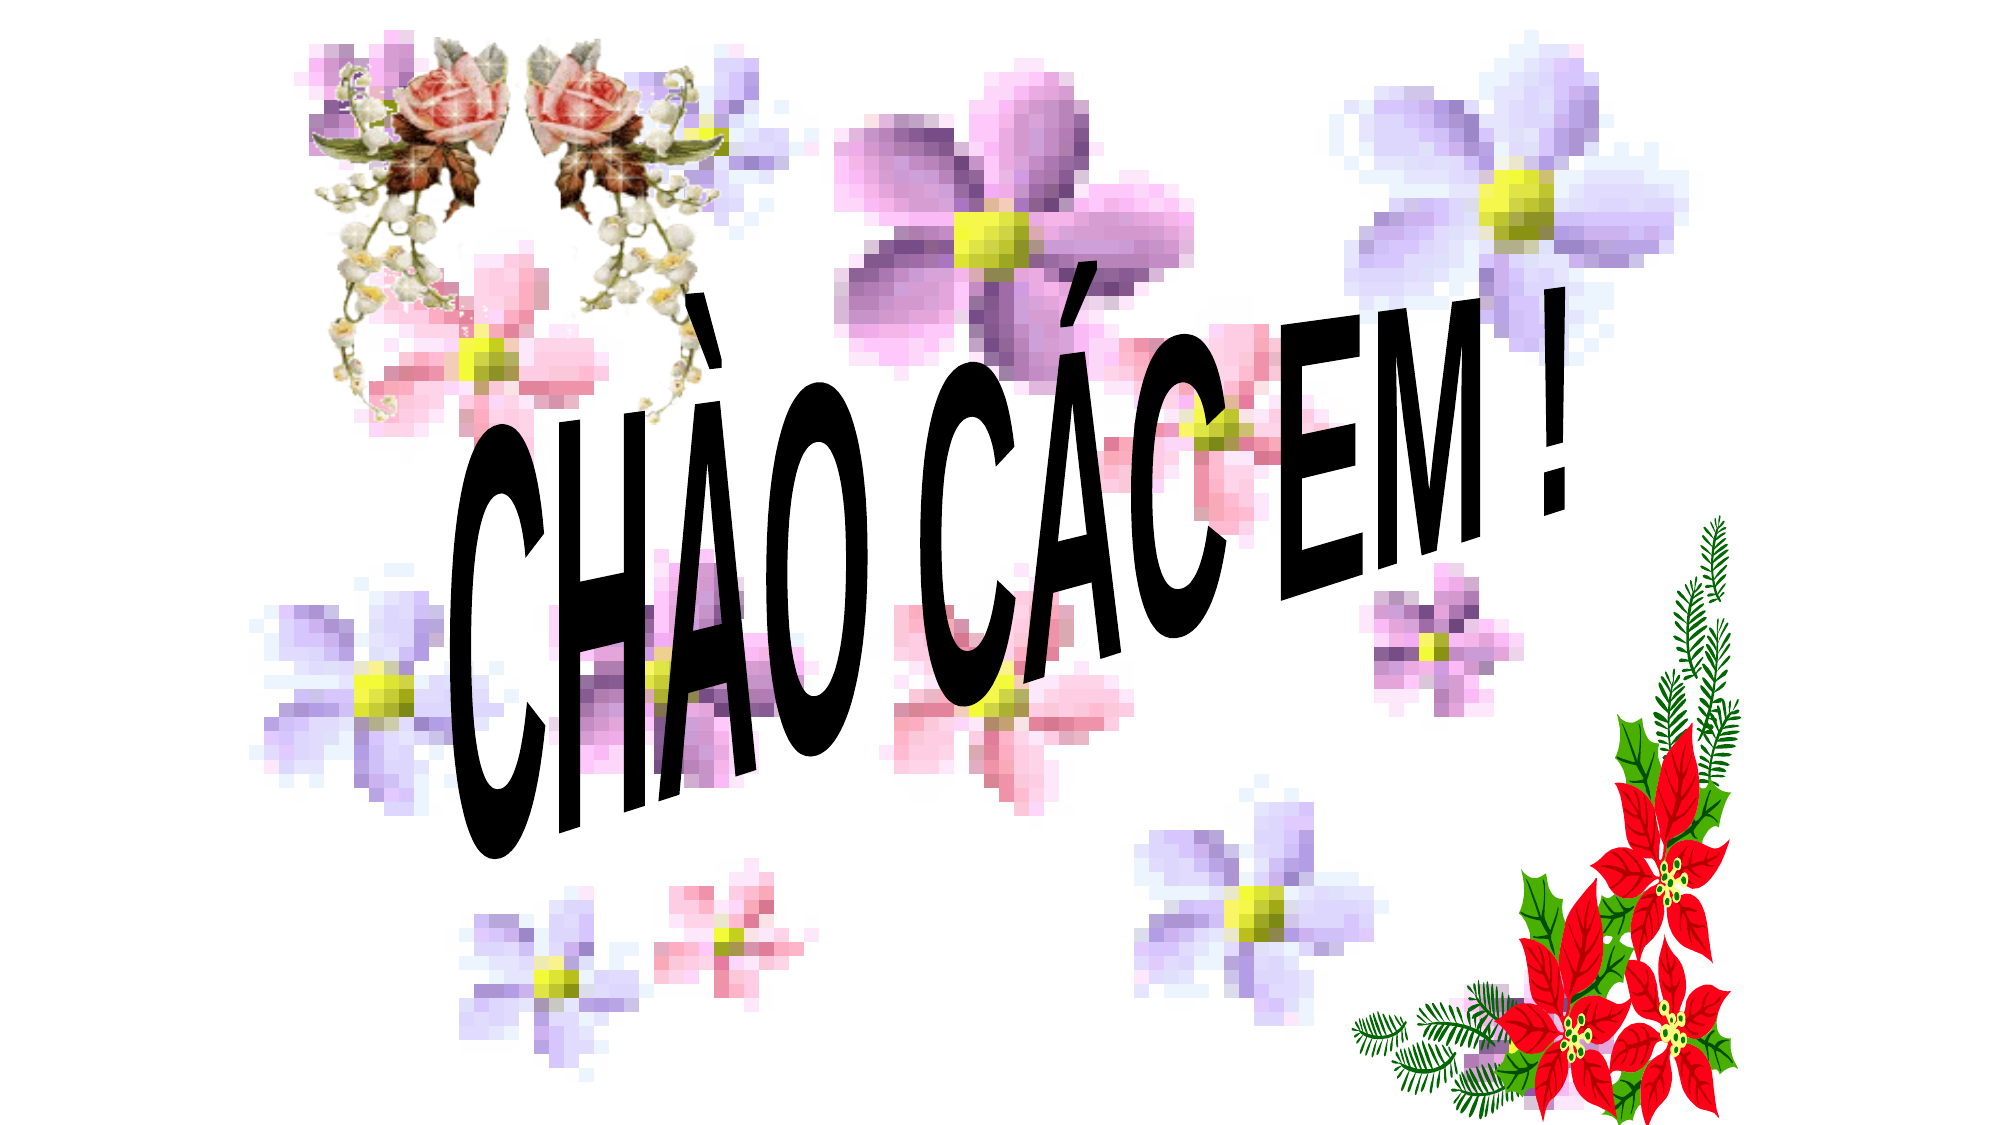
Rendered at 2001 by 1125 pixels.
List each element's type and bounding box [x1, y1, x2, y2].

picture [249, 1, 1856, 1125]
